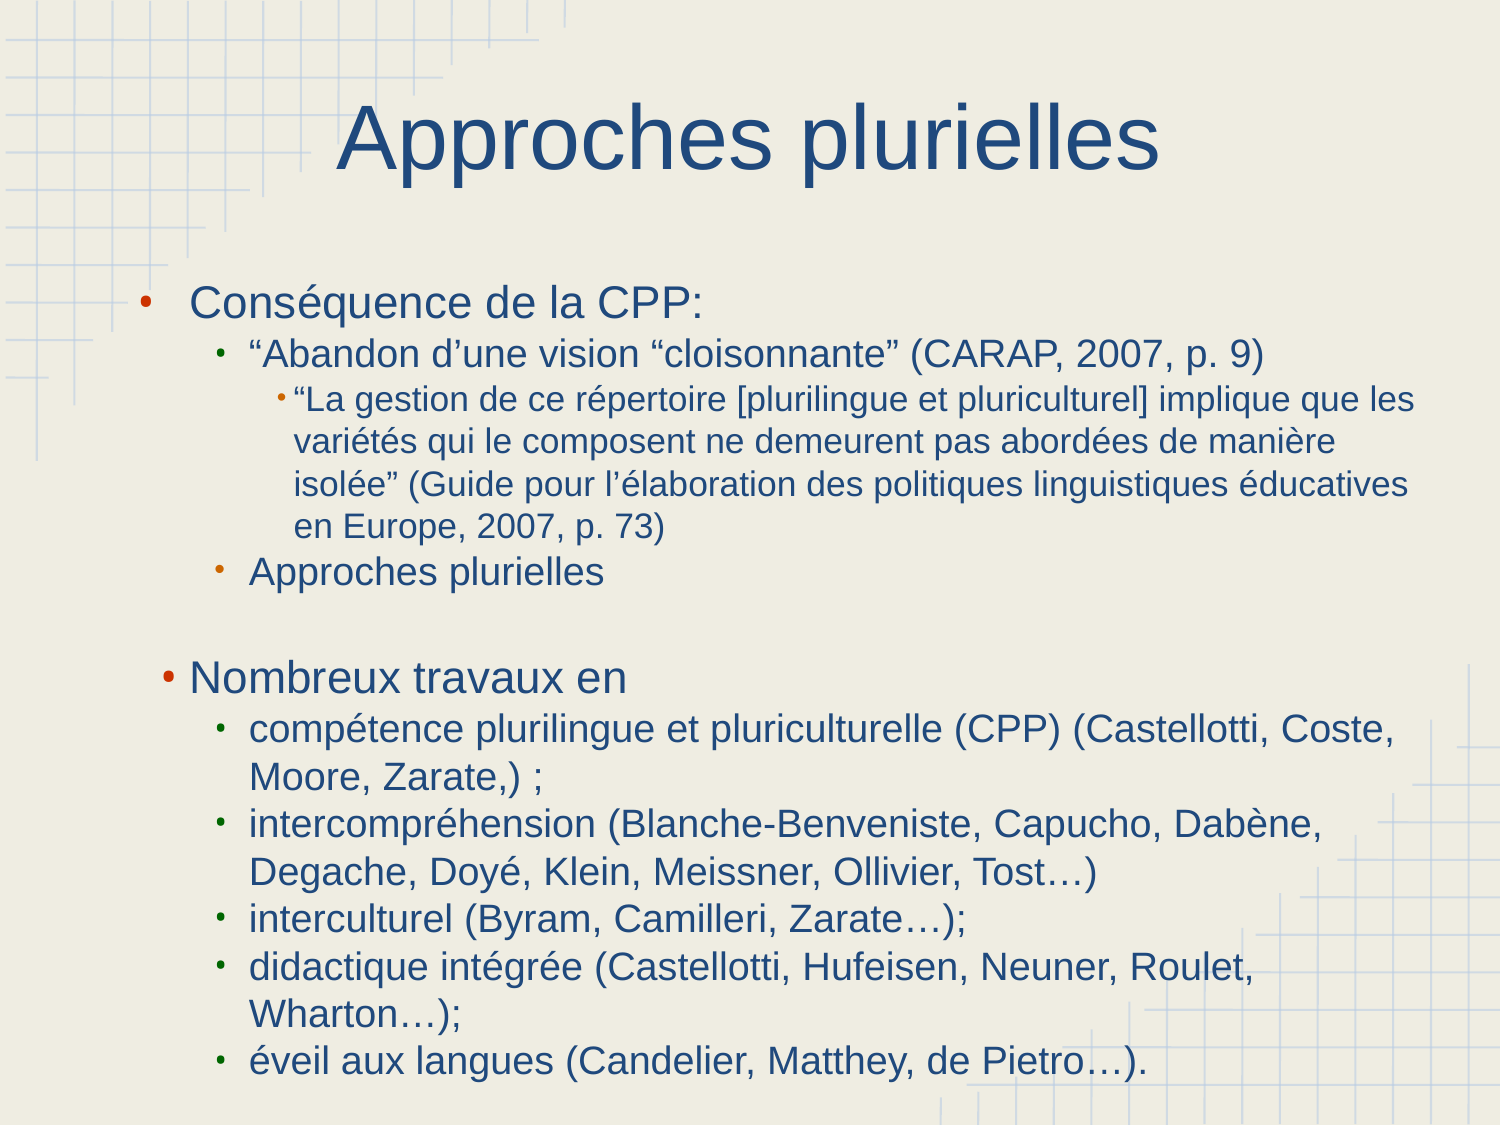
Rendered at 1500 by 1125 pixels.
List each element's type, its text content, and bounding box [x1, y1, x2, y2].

list Conséquence de la CPP: “Abandon d’une vision “cloisonnante” (CARAP, 2007, p. 9) “La gestion de ce répertoire [plurilingue et pluriculturel] implique que les variétés qui le composent ne demeurent pas abordées de manière isolée” (Guide pour l’élaboration des politiques linguistiques éducatives en Europe, 2007, p. 73) Approches plurielles Nombreux travaux en compétence plurilingue et pluriculturelle (CPP) (Castellotti, Coste, Moore, Zarate,) ; intercompréhension (Blanche-Benveniste, Capucho, Dabène, Degache, Doyé, Klein, Meissner, Ollivier, Tost…) interculturel (Byram, Camilleri, Zarate…); didactique intégrée (Castellotti, Hufeisen, Neuner, Roulet, Wharton…); éveil aux langues (Candelier, Matthey, de Pietro…). [116, 258, 1466, 1001]
title Approches plurielles [75, 31, 1425, 247]
